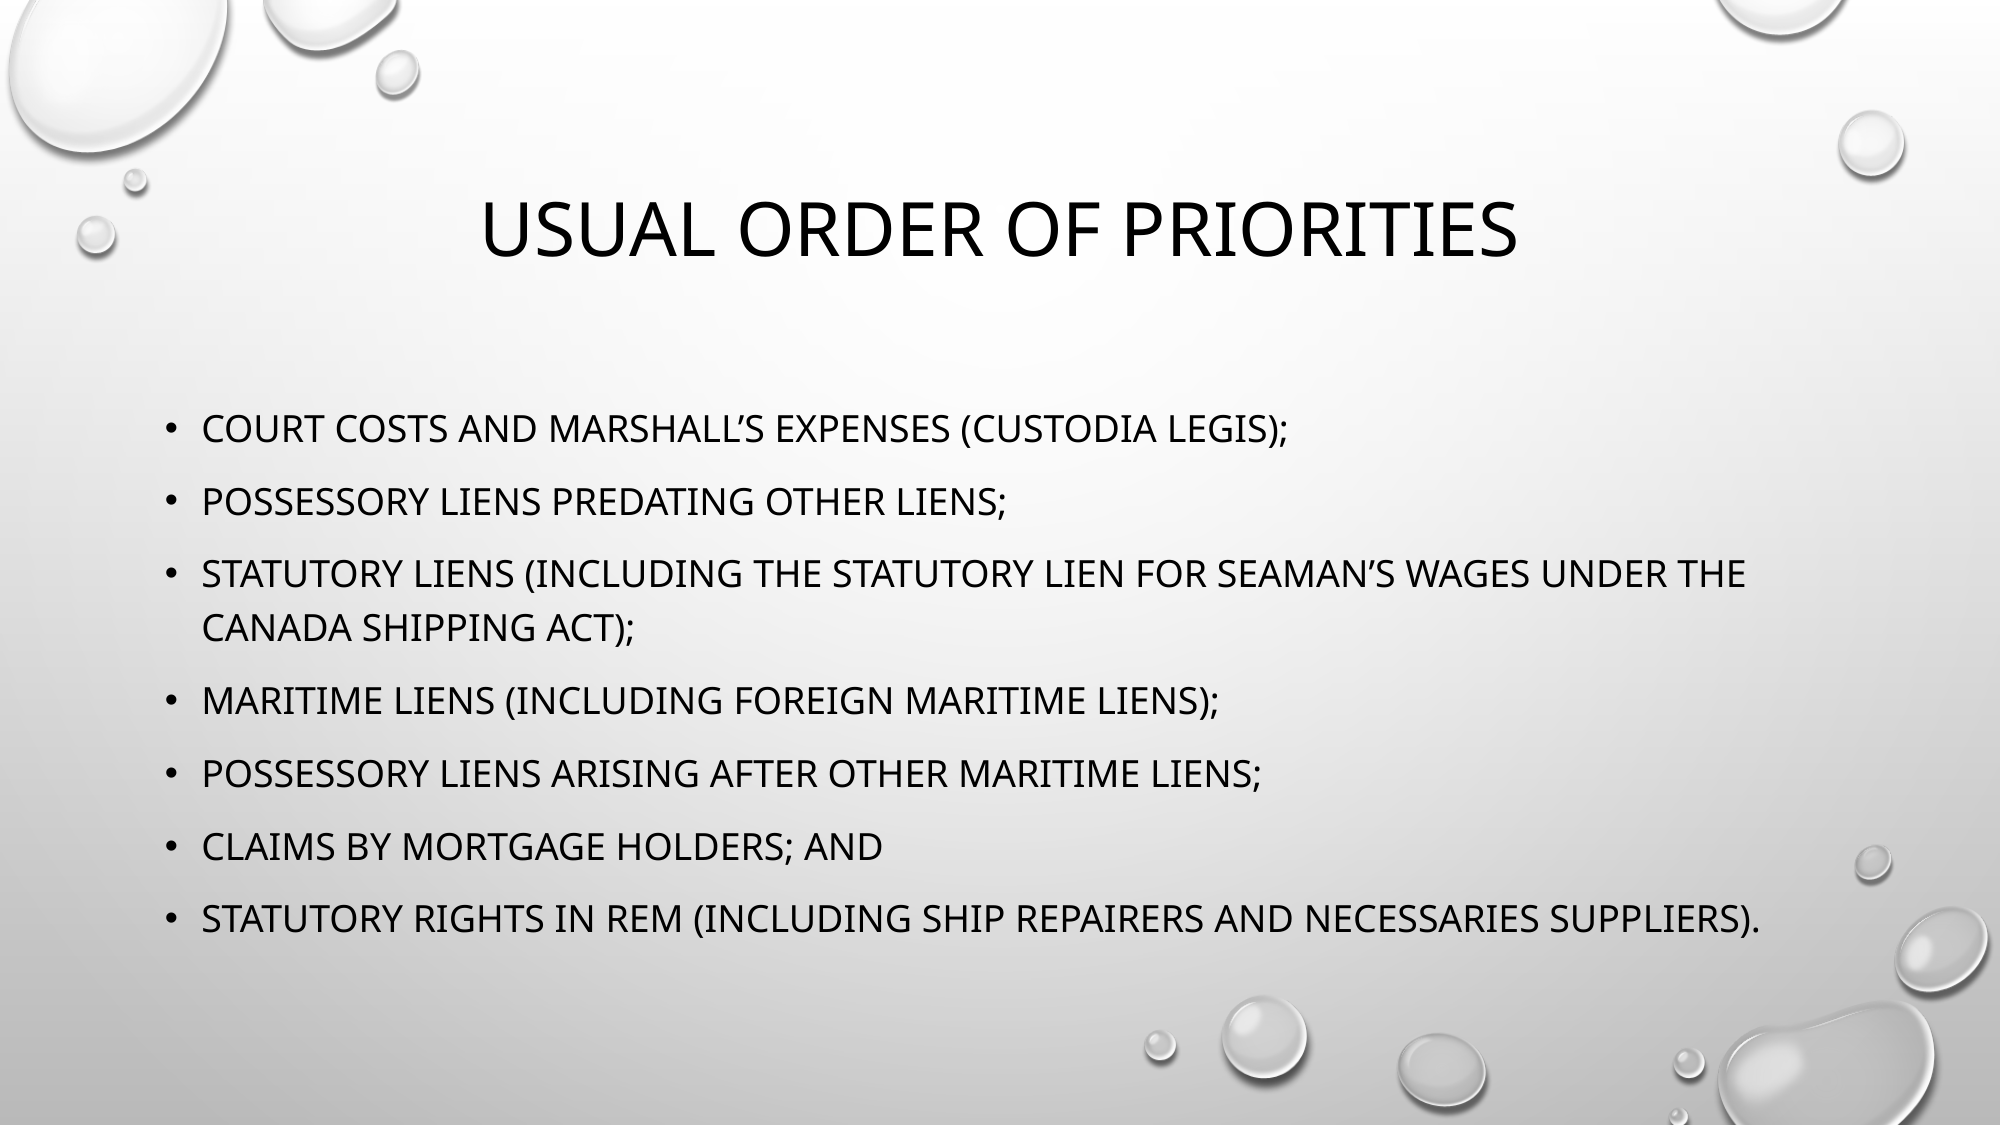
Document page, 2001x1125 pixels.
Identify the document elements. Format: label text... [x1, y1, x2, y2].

list Court costs and Marshall’s expenses (Custodia Legis); Possessory liens predating other liens; Statutory liens (including the statutory lien for seaman’s wages under the Canada Shipping Act); Maritime liens (including foreign maritime liens); Possessory liens arising after other maritime liens; Claims by mortgage holders; and Statutory rights in rem (including ship repairers and necessaries suppliers). [149, 388, 1850, 950]
picture [0, 0, 2000, 1125]
title Usual order of priorities [149, 101, 1851, 364]
